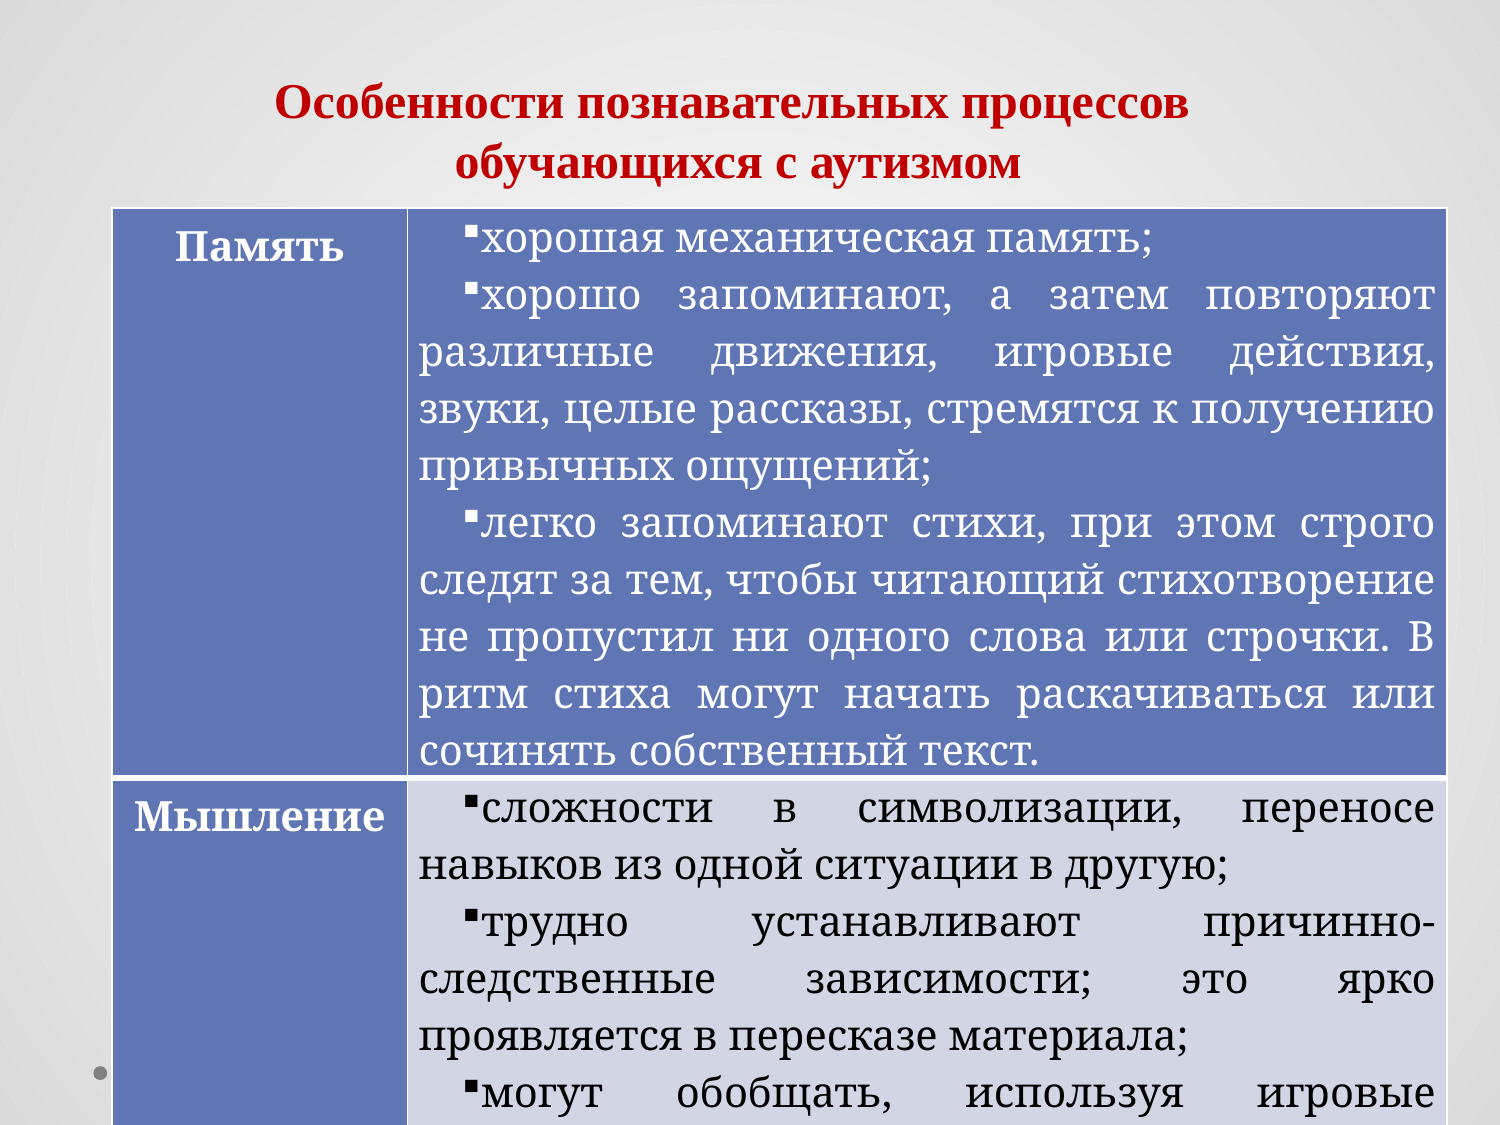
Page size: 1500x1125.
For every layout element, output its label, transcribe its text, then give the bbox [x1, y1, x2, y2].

table_cell Мышление [113, 781, 407, 1125]
table_header Память [113, 209, 407, 775]
table_header хорошая механическая память; хорошо запоминают, а затем повторяют различные движения, игровые действия, звуки, целые рассказы, стремятся к получению привычных ощущений; легко запоминают стихи, при этом строго следят за тем, чтобы читающий стихотворение не пропустил ни одного слова или строчки. В ритм стиха могут начать раскачиваться или сочинять собственный текст. [408, 209, 1446, 775]
table_cell сложности в символизации, переносе навыков из одной ситуации в другую; трудно устанавливают причинно-следственные зависимости; это ярко проявляется в пересказе материала; могут обобщать, используя игровые символы; не могут активно перерабатывать информацию. [408, 781, 1446, 1125]
title Особенности познавательных процессов обучающихся с аутизмом [112, 78, 1365, 197]
